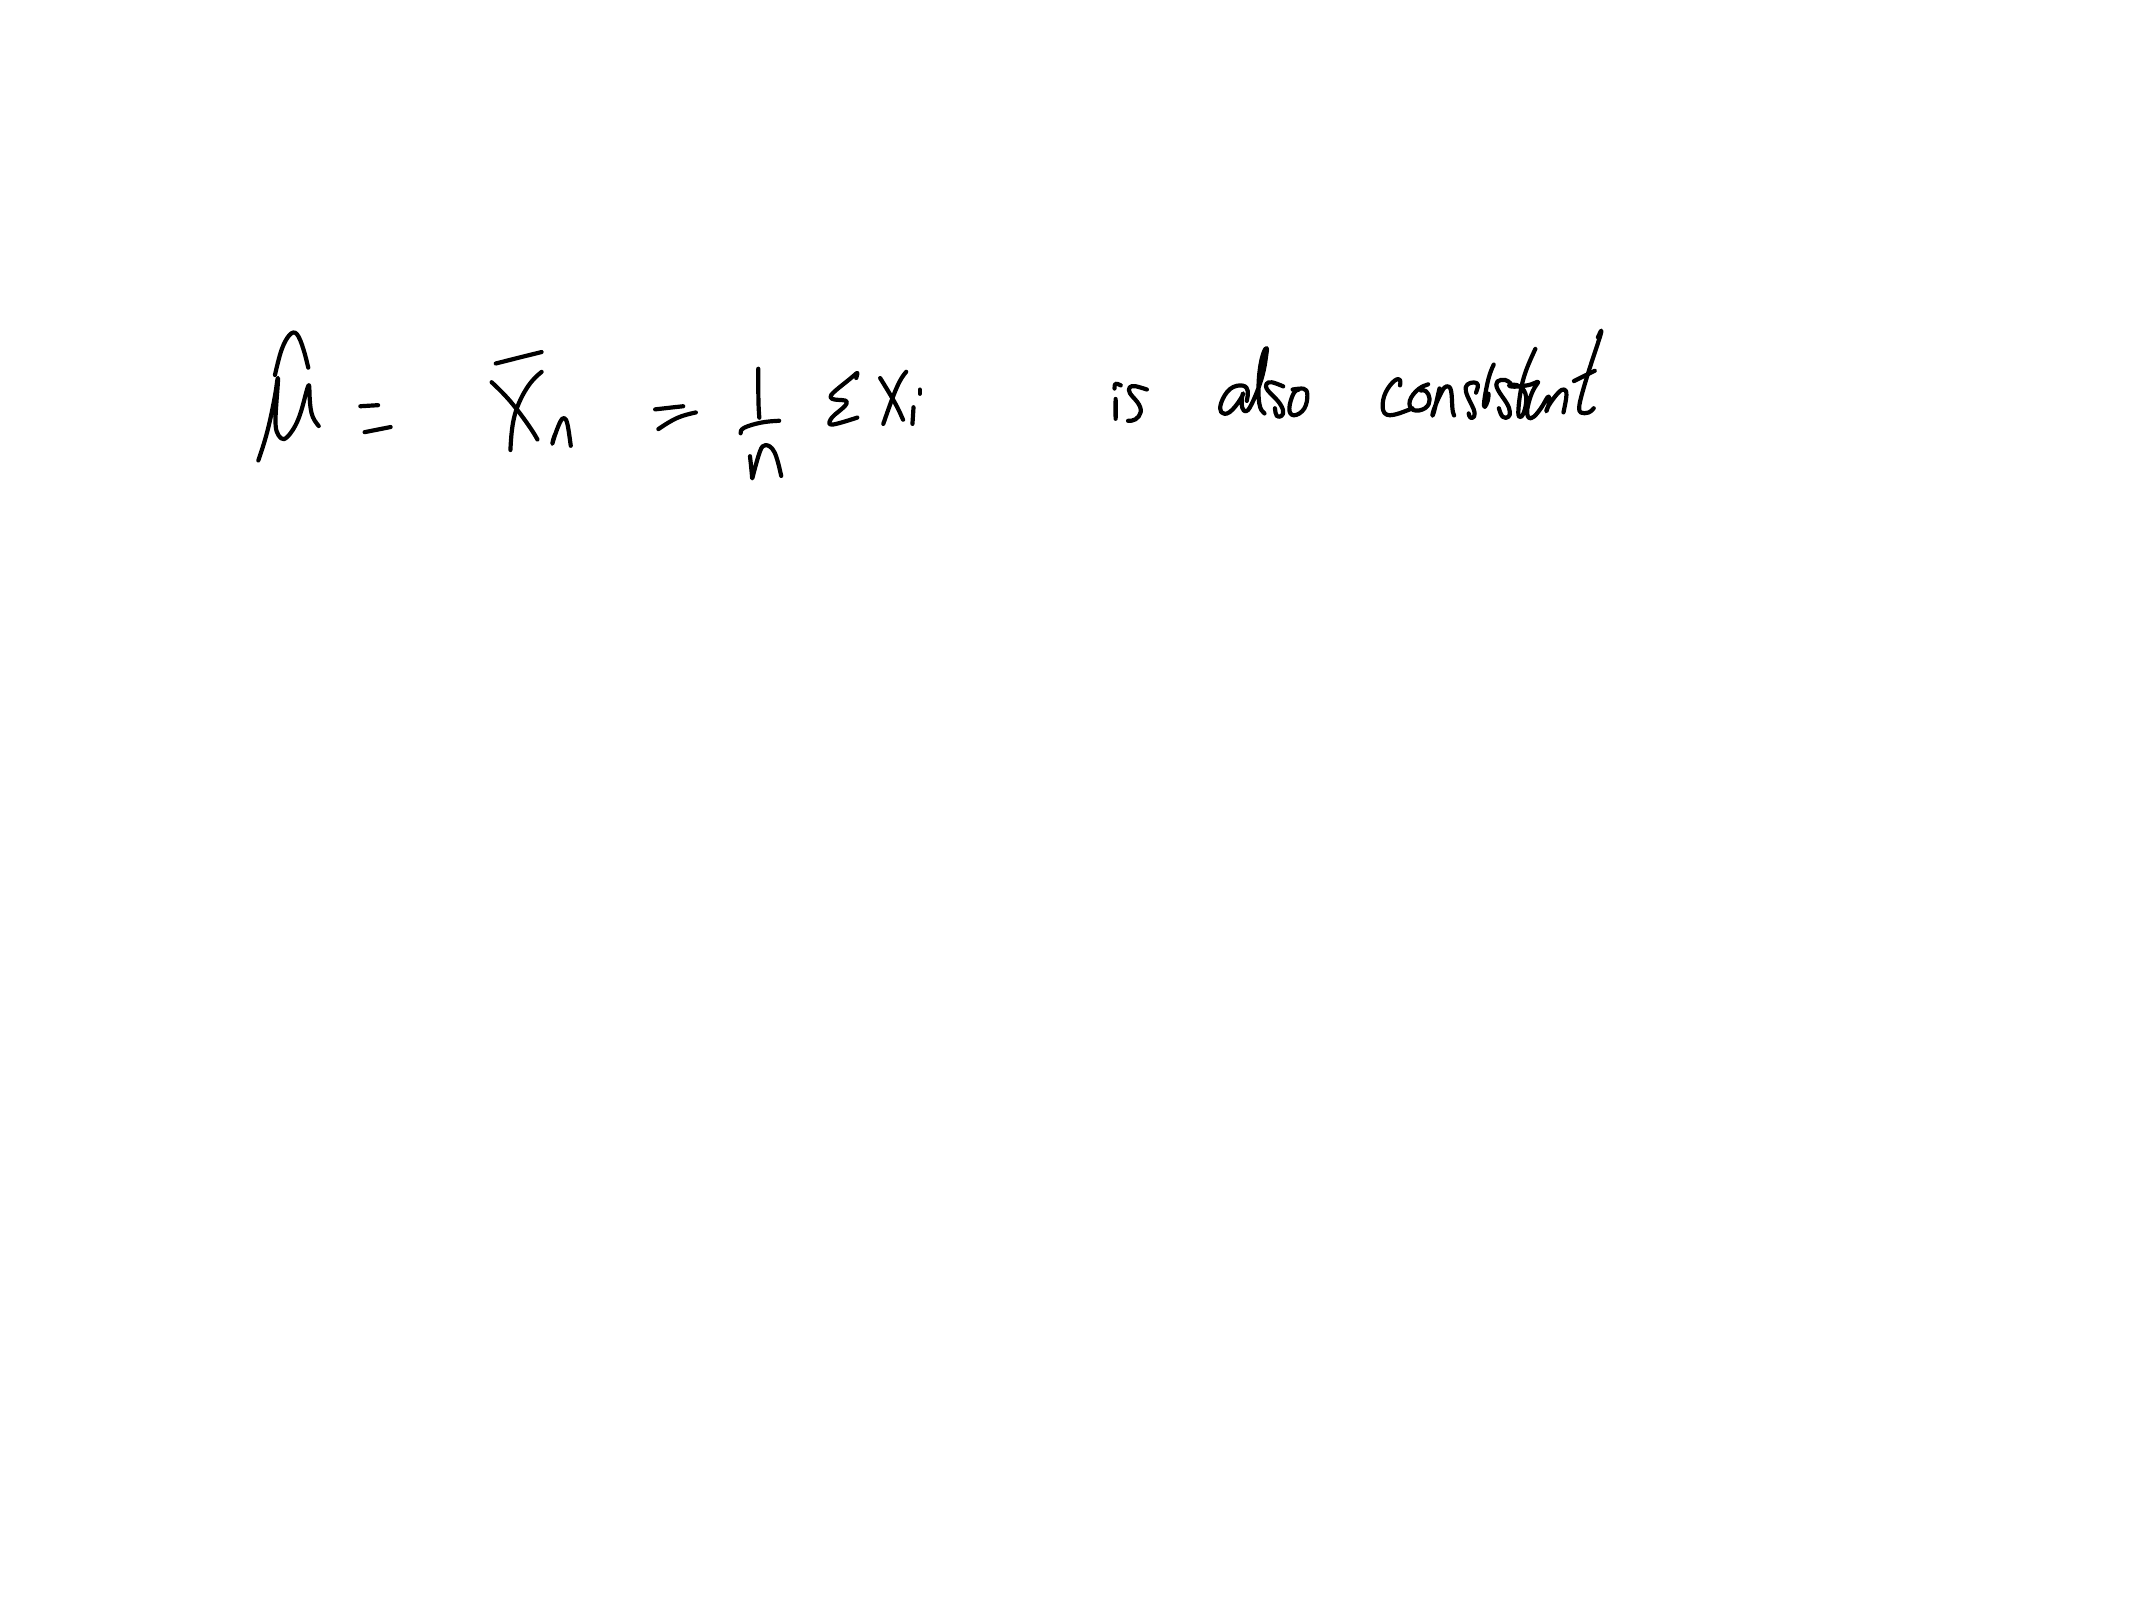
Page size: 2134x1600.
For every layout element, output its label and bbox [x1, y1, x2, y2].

text_box [258, 330, 1602, 479]
